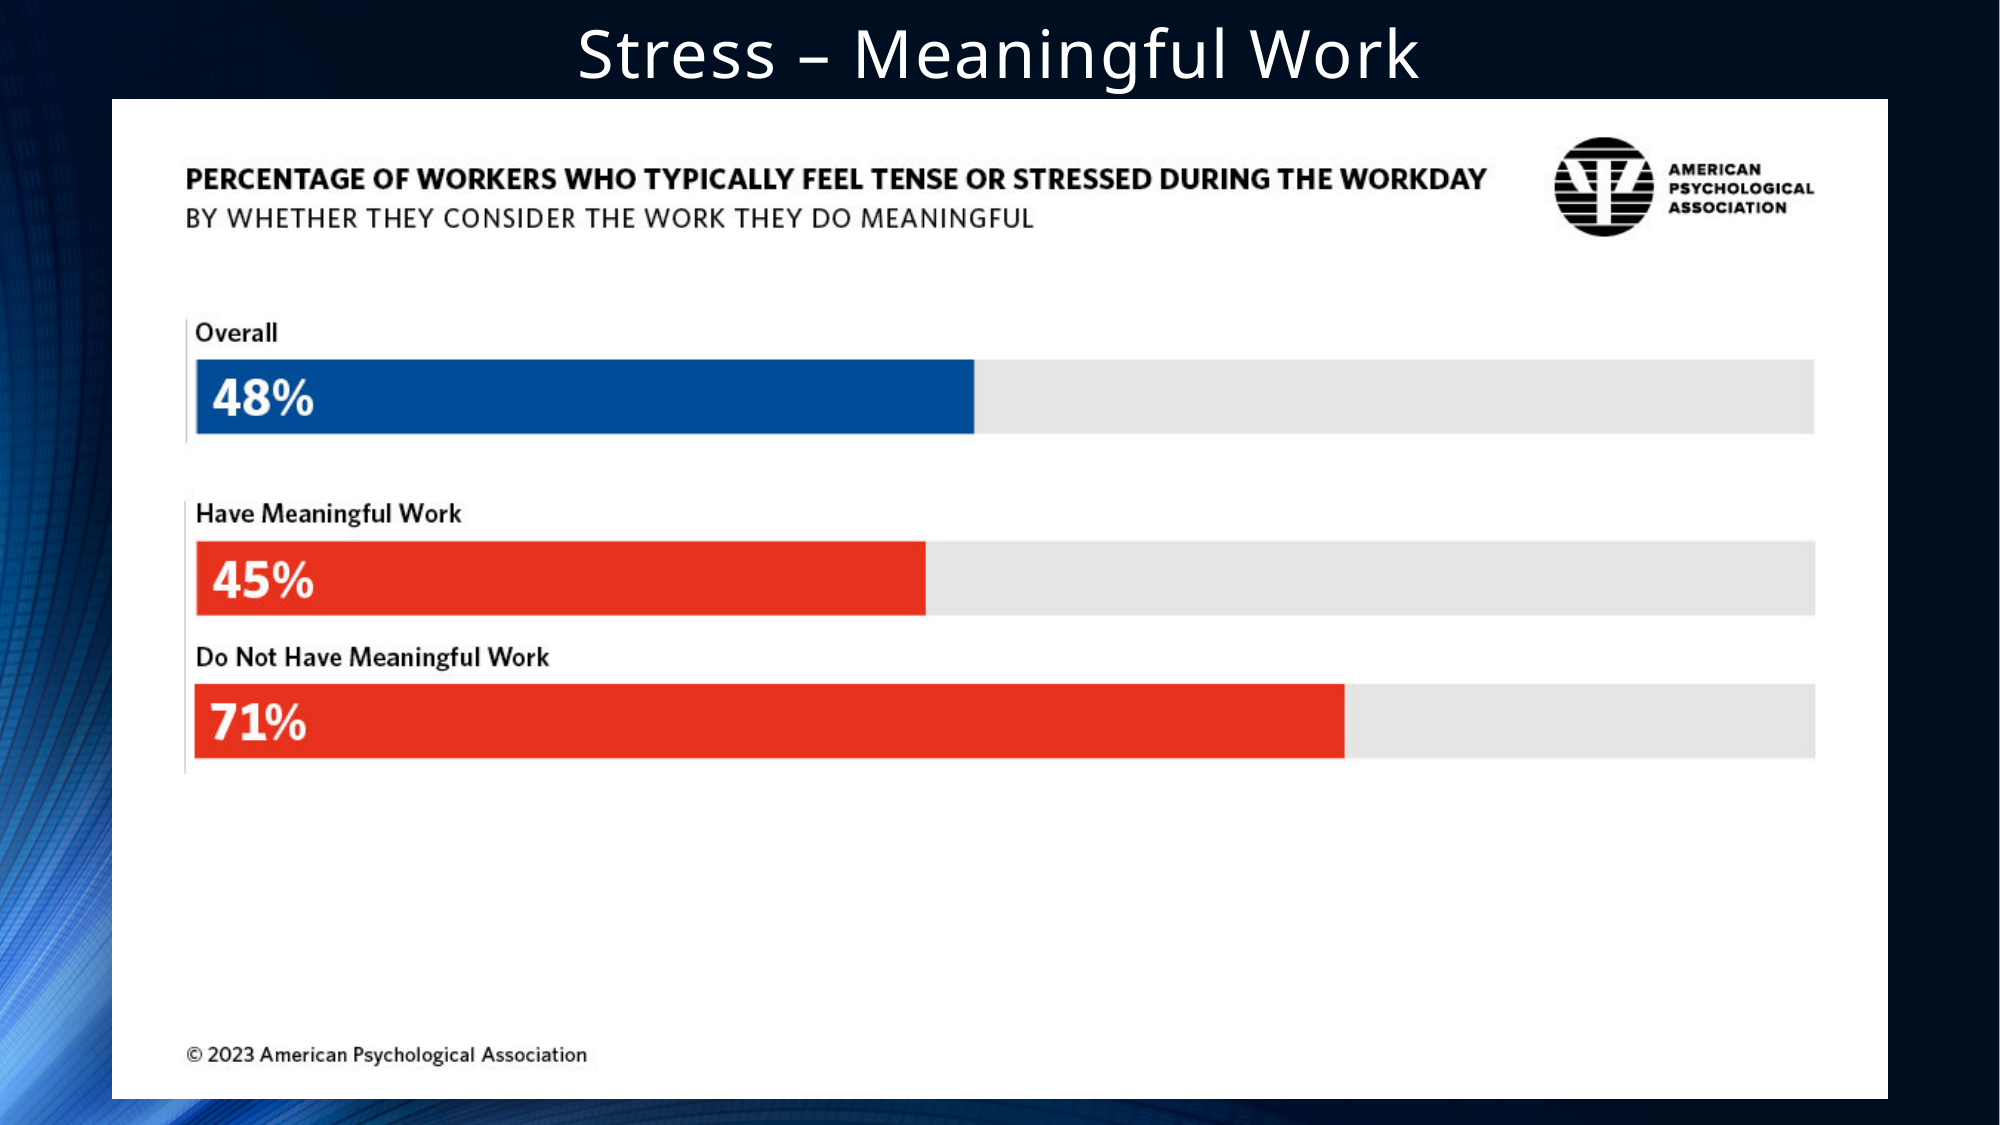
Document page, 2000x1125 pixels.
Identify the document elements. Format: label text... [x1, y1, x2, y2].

title Stress – Meaningful Work [249, 12, 1750, 99]
picture [0, 0, 2000, 1125]
